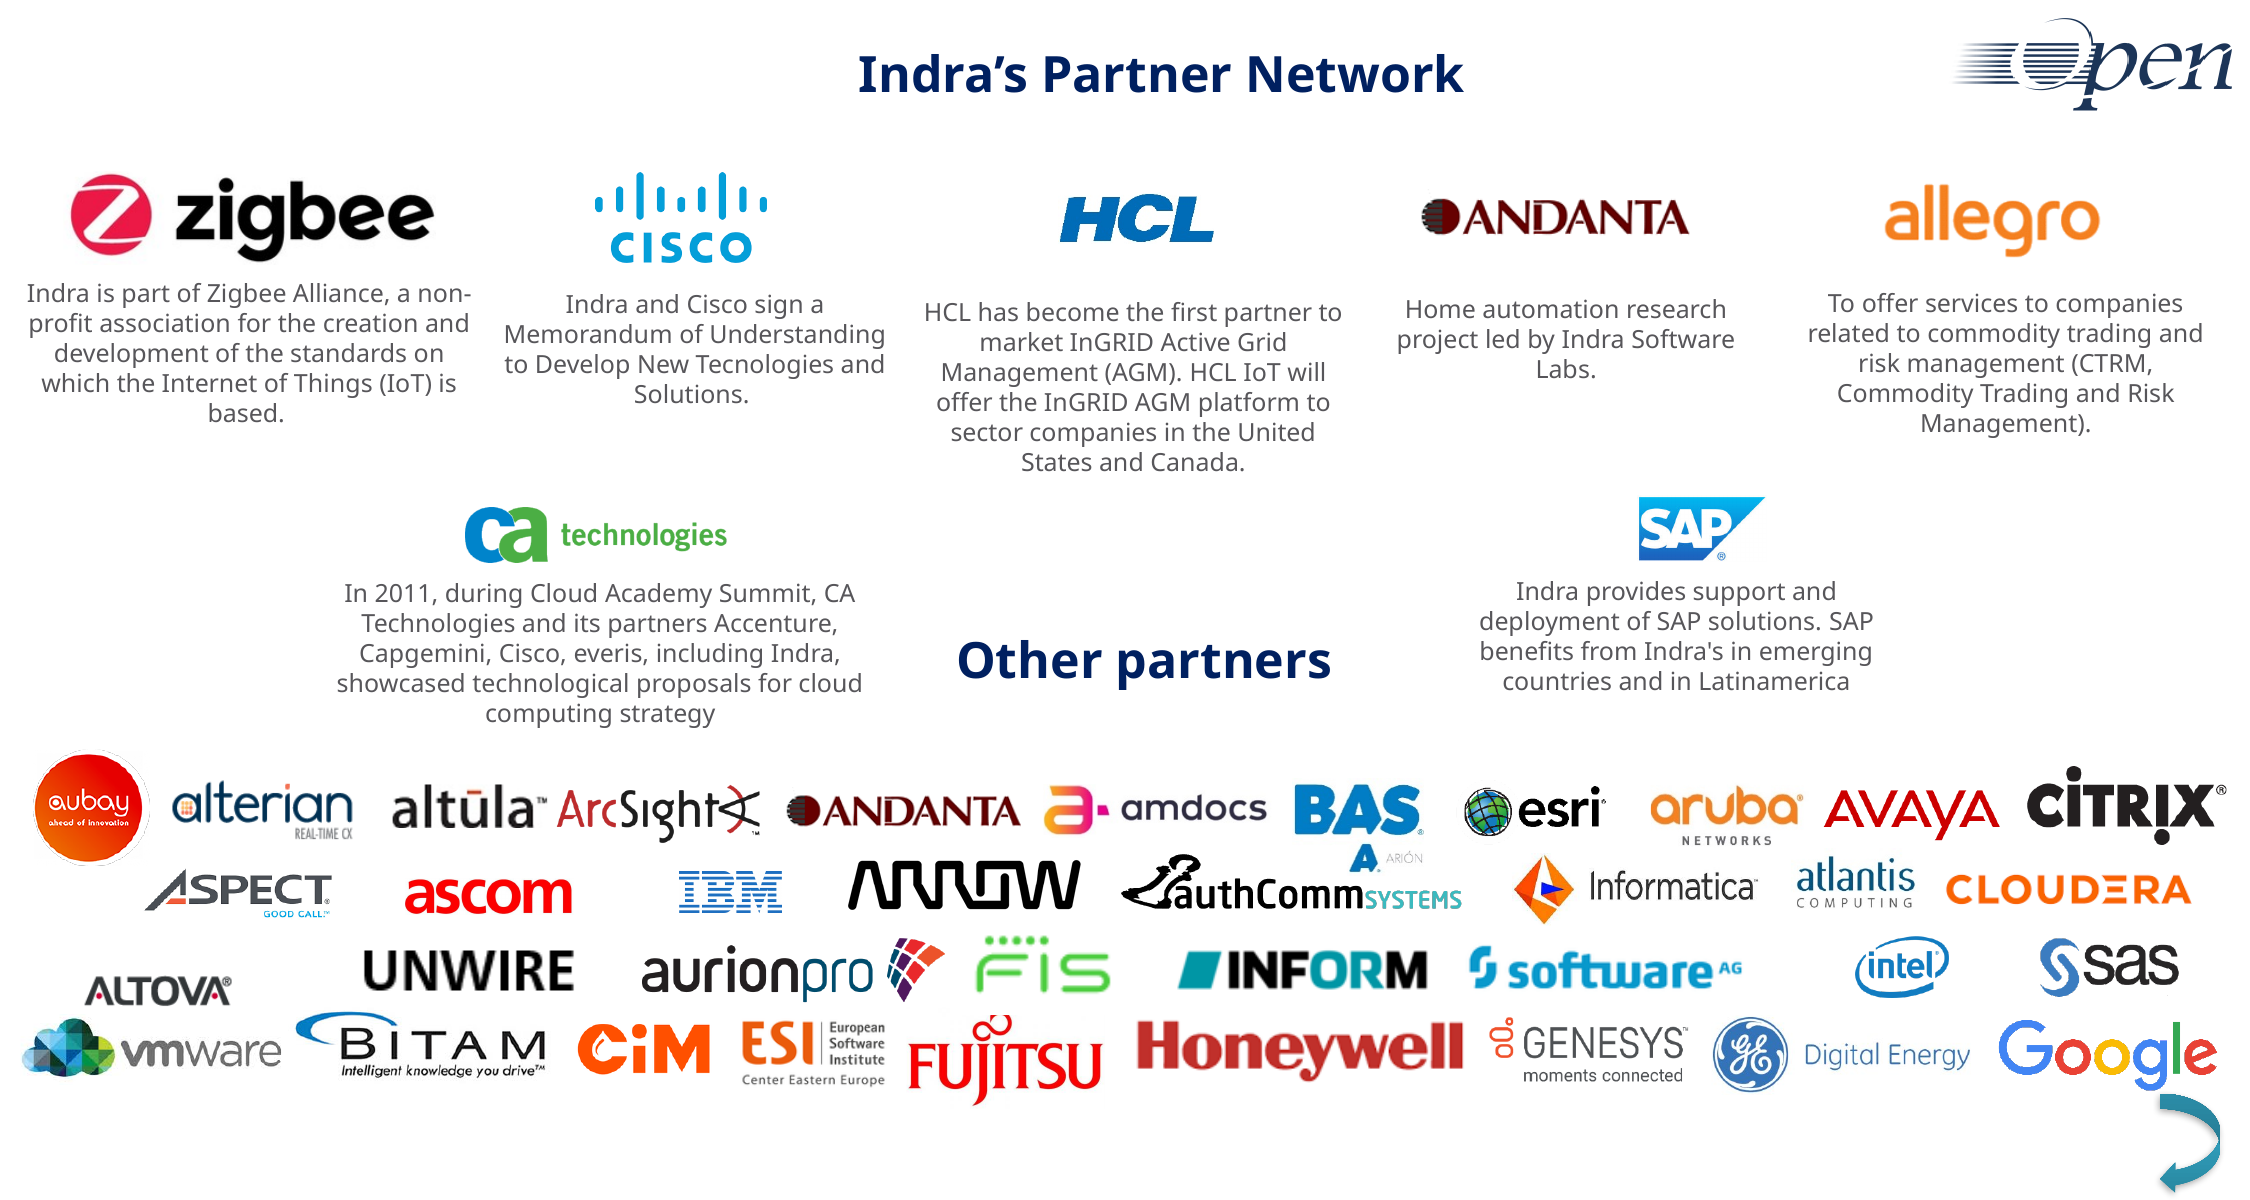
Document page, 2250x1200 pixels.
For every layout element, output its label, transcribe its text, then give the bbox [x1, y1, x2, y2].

picture [595, 172, 767, 264]
picture [1150, 935, 1762, 1002]
text_box Indra and Cisco sign a Memorandum of Understanding to Develop New Tecnologies and Solutions. [491, 281, 912, 417]
picture [1043, 783, 1272, 838]
picture [1855, 936, 1949, 998]
picture [63, 171, 437, 265]
picture [1942, 861, 2201, 908]
picture [25, 743, 338, 922]
picture [1711, 1014, 1971, 1095]
text_box In 2011, during Cloud Academy Summit, CA Technologies and its partners Accenture, Capgemini, Cisco, everis, including Indra, showcased technological proposals for cloud computing strategy [281, 570, 920, 735]
picture [287, 1007, 554, 1087]
picture [1487, 1015, 1692, 1083]
text_box Indra provides support and deployment of SAP solutions. SAP benefits from Indra's in emerging countries and in Latinamerica [1430, 568, 1923, 703]
picture [2016, 756, 2234, 854]
picture [462, 501, 735, 567]
text_box To offer services to companies related to commodity trading and risk management (CTRM, Commodity Trading and Risk Management). [1776, 279, 2235, 445]
picture [404, 878, 574, 915]
text_box Other partners [920, 620, 1430, 696]
text_box [2160, 1105, 2221, 1193]
picture [168, 773, 361, 844]
picture [1117, 778, 1465, 913]
picture [1512, 774, 1920, 927]
picture [1405, 189, 1693, 244]
picture [357, 943, 578, 1002]
picture [392, 777, 548, 839]
picture [568, 855, 1483, 1110]
picture [554, 783, 762, 846]
picture [1454, 778, 1616, 845]
picture [1871, 177, 2113, 264]
picture [679, 871, 782, 913]
picture [1996, 1015, 2221, 1096]
picture [20, 964, 282, 1086]
text_box Indra is part of Zigbee Alliance, a non-profit association for the creation and development of the standards on which the Internet of Things (IoT) is based. [8, 270, 491, 435]
picture [772, 786, 1024, 835]
text_box Indra’s Partner Network [774, 35, 1550, 111]
picture [2038, 936, 2180, 998]
picture [1055, 192, 1215, 244]
text_box HCL has become the first partner to market InGRID Active Grid Management (AGM). HCL IoT will offer the InGRID AGM platform to sector companies in the United States and Canada. [906, 289, 1361, 484]
picture [1636, 495, 1767, 562]
text_box Home automation research project led by Indra Software Labs. [1355, 285, 1776, 391]
picture [1939, 11, 2242, 118]
picture [1811, 780, 2006, 845]
